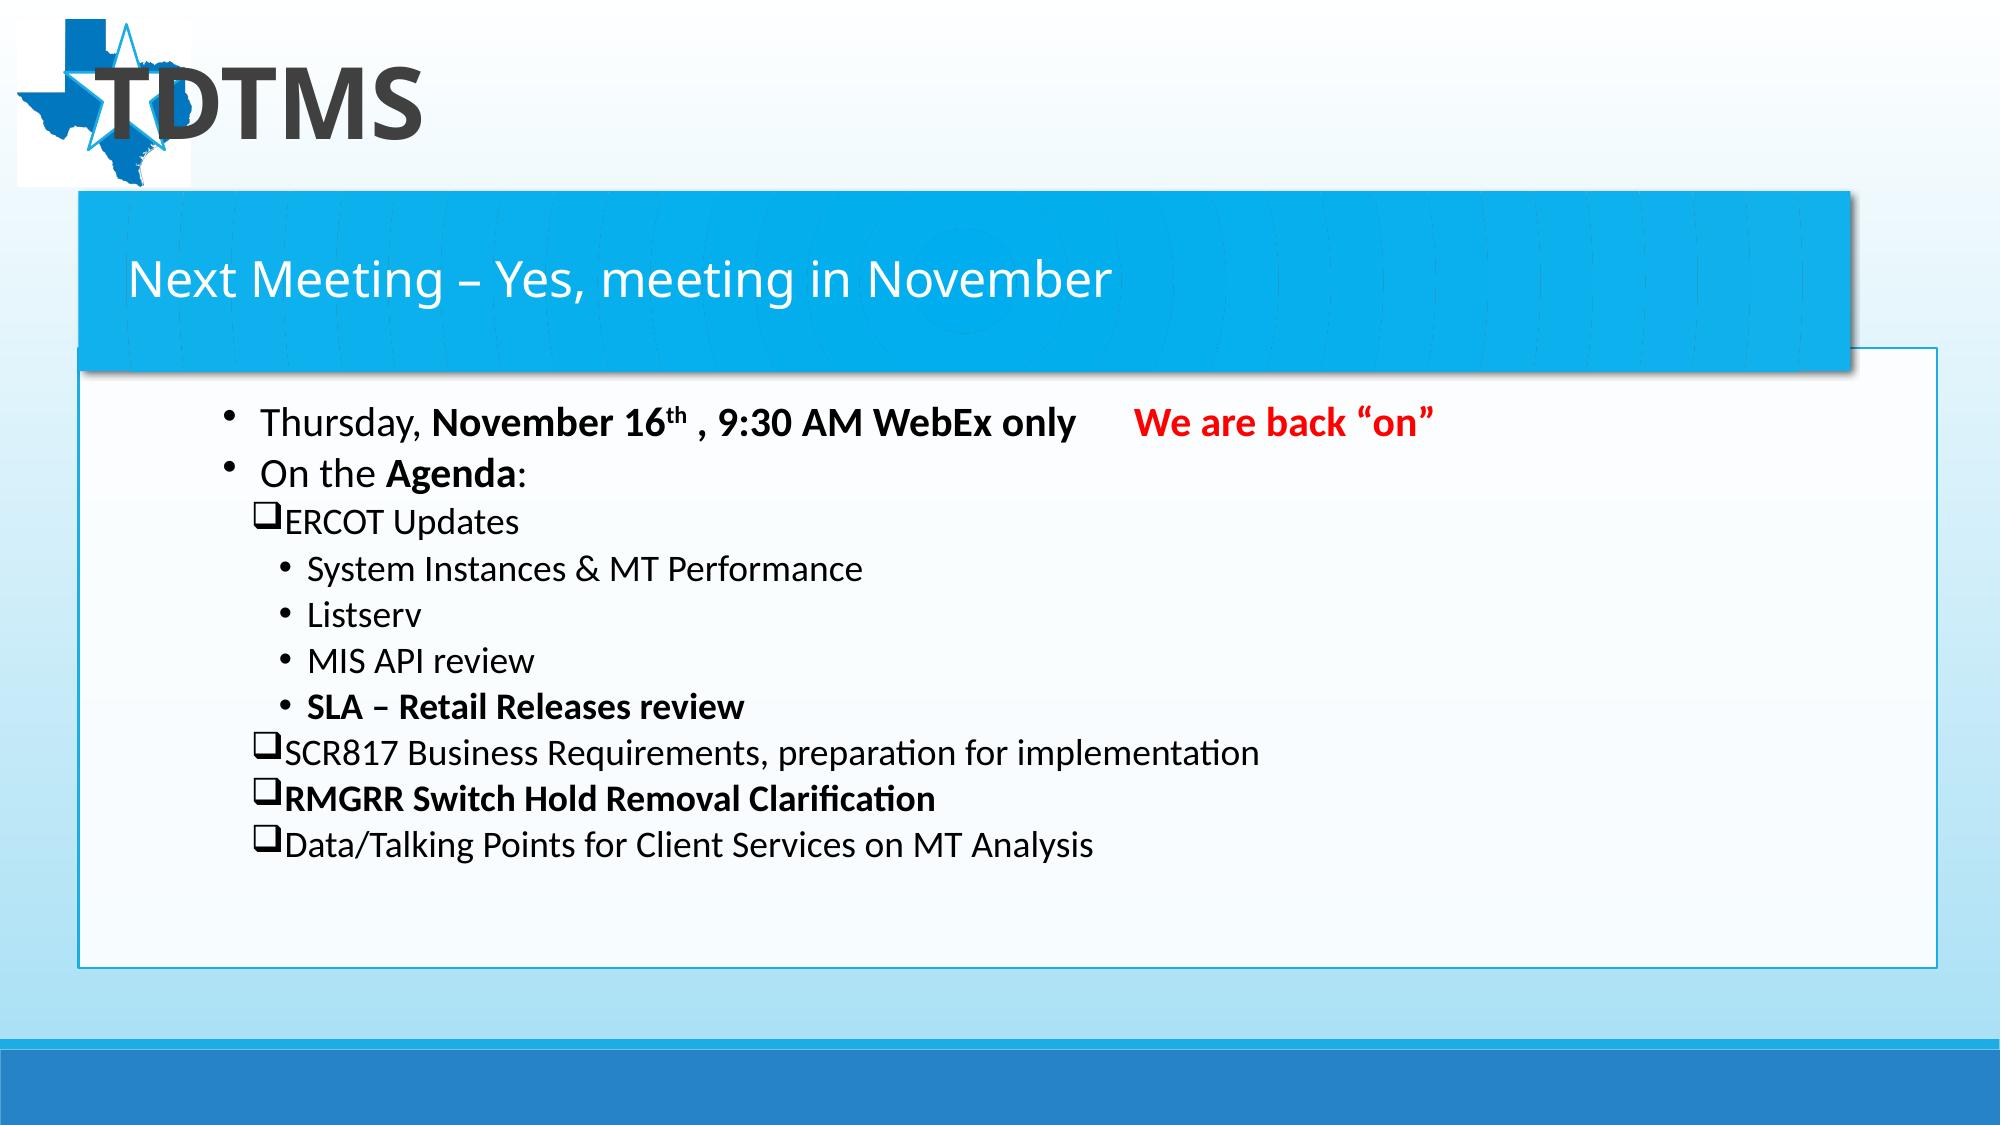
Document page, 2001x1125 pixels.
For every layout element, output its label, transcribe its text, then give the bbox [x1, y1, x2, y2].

picture [16, 19, 192, 188]
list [77, 190, 1938, 982]
title TDTMS [199, 24, 1802, 168]
